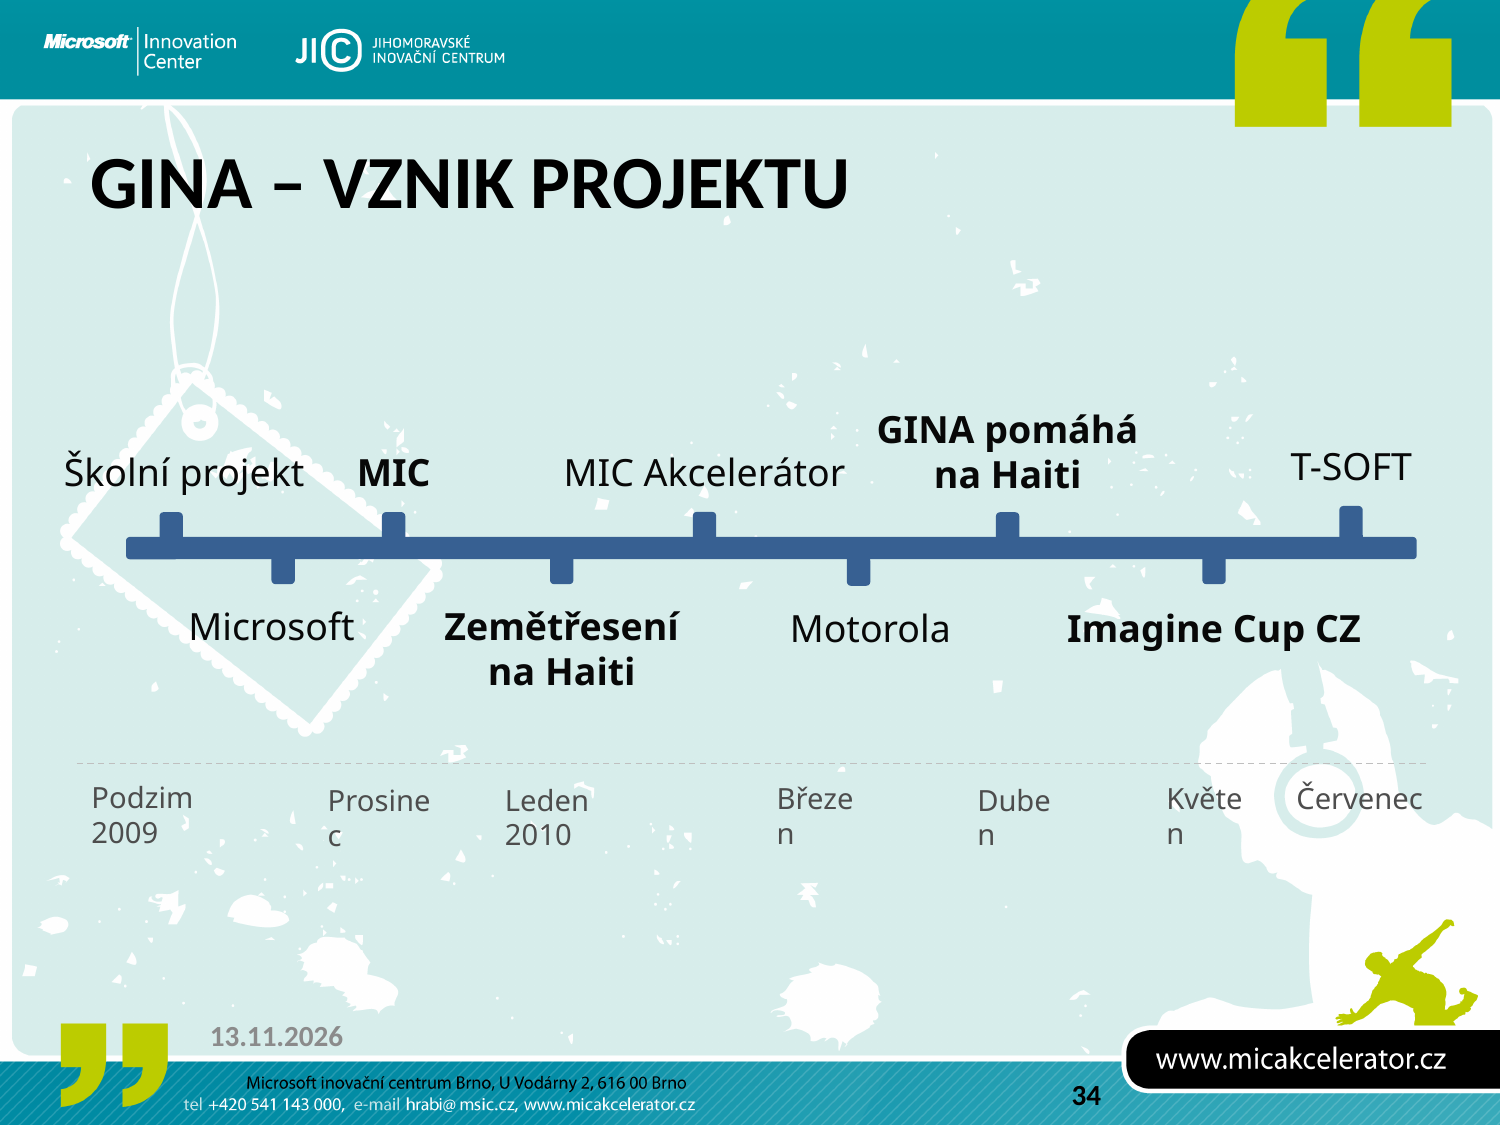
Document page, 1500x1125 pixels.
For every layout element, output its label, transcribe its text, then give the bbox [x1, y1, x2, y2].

text_box Duben [962, 774, 1084, 860]
title GINA – vznik projektu [75, 125, 1425, 233]
text_box Leden 2010 [490, 774, 678, 860]
text_box Březen [761, 772, 886, 858]
text_box Červenec [1281, 772, 1438, 858]
text_box Podzim 2009 [76, 772, 280, 858]
text_box Květen [1151, 772, 1275, 858]
picture [0, 0, 1500, 1125]
slide_number 34 [962, 1070, 1117, 1118]
text_box Prosinec [312, 775, 459, 860]
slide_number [194, 1011, 420, 1059]
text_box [70, 398, 1417, 696]
